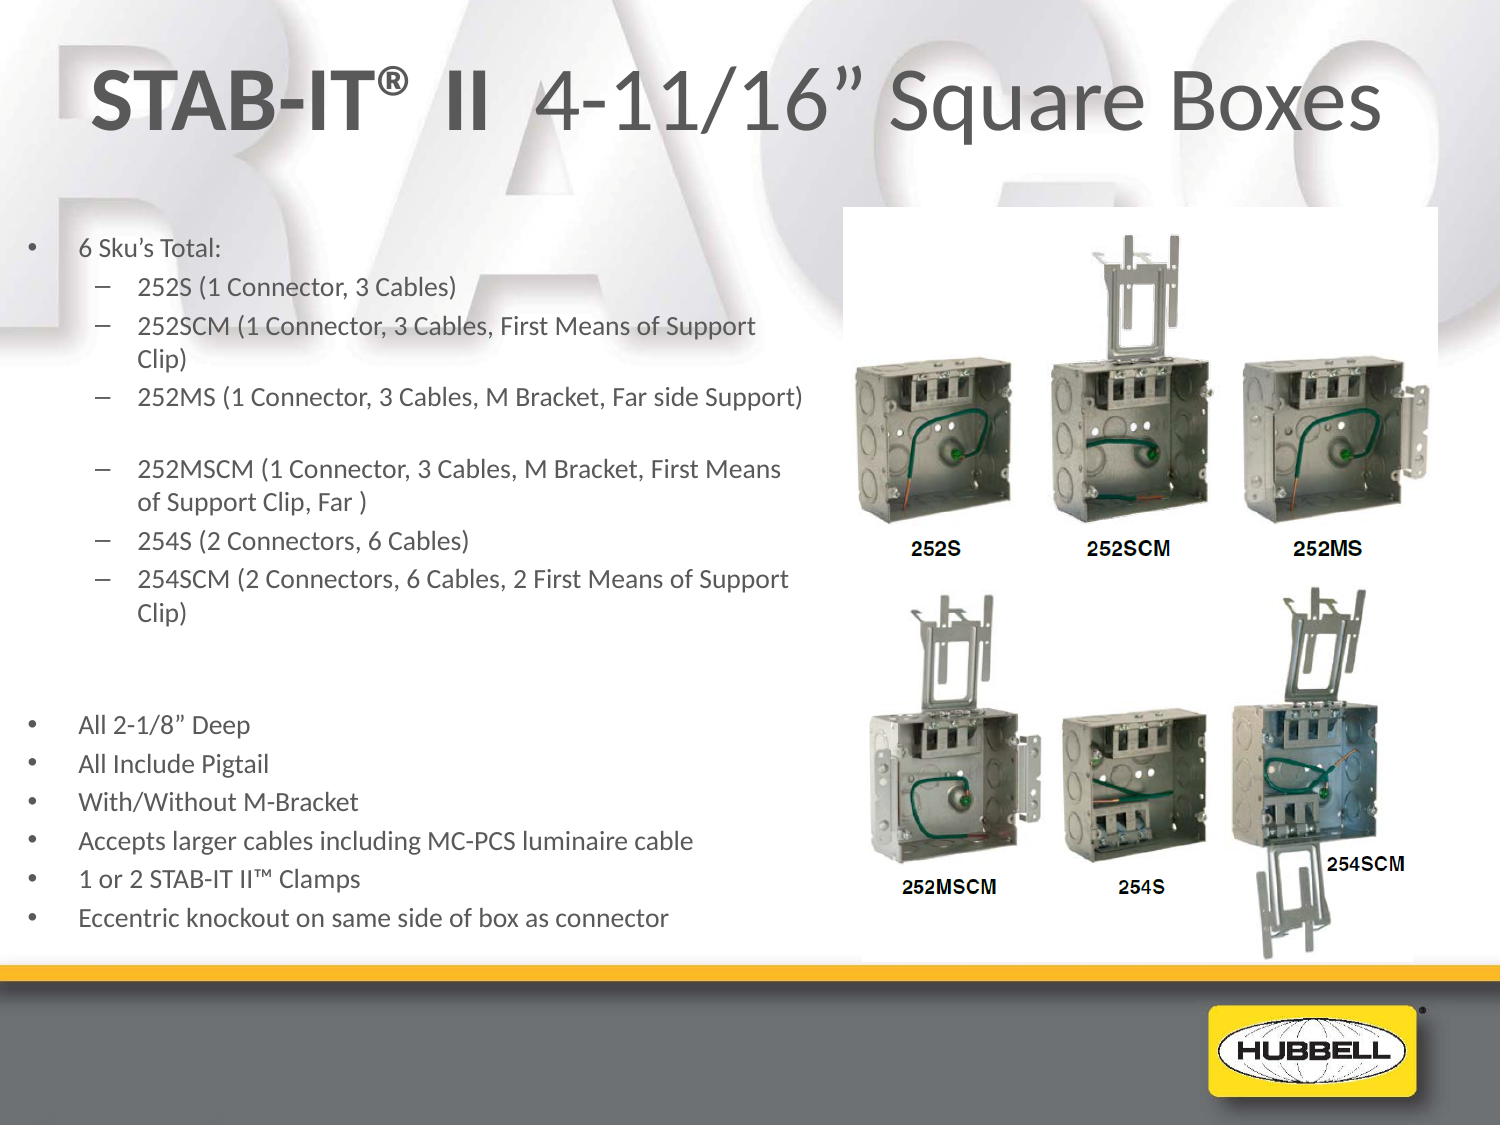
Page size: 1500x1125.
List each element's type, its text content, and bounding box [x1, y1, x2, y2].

list 6 Sku’s Total: 252S (1 Connector, 3 Cables) 252SCM (1 Connector, 3 Cables, First Means of Support Clip) 252MS (1 Connector, 3 Cables, M Bracket, Far side Support) 252MSCM (1 Connector, 3 Cables, M Bracket, First Means of Support Clip, Far ) 254S (2 Connectors, 6 Cables) 254SCM (2 Connectors, 6 Cables, 2 First Means of Support Clip) All 2-1/8” Deep All Include Pigtail With/Without M-Bracket Accepts larger cables including MC-PCS luminaire cable 1 or 2 STAB-IT II™ Clamps Eccentric knockout on same side of box as connector [12, 187, 825, 950]
picture [0, 0, 1500, 1125]
title STAB-IT® II 4-11/16” Square Boxes [62, 0, 1413, 188]
